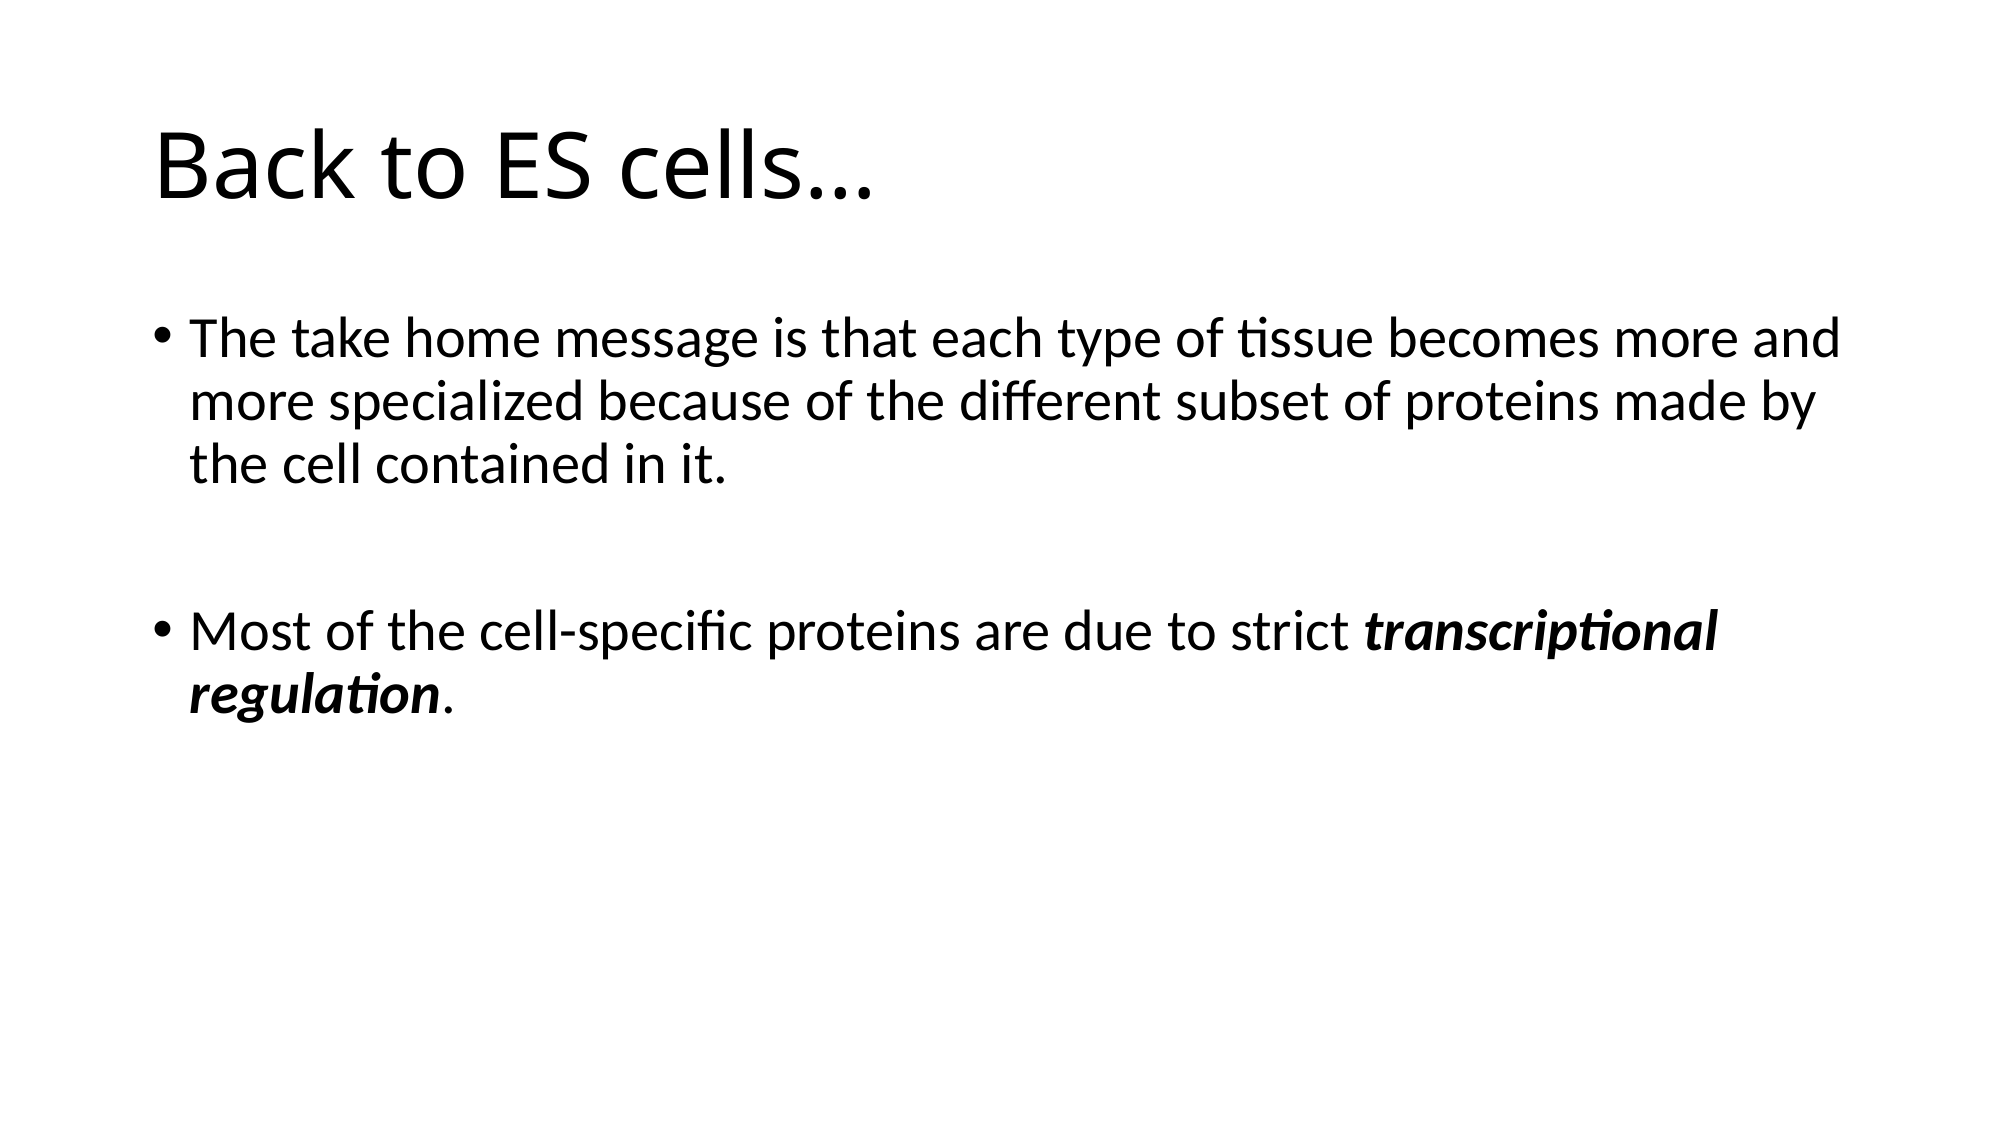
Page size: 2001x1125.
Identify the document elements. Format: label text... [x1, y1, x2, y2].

list The take home message is that each type of tissue becomes more and more specialized because of the different subset of proteins made by the cell contained in it. Most of the cell-specific proteins are due to strict transcriptional regulation. [137, 299, 1863, 1014]
title Back to ES cells… [137, 59, 1863, 278]
